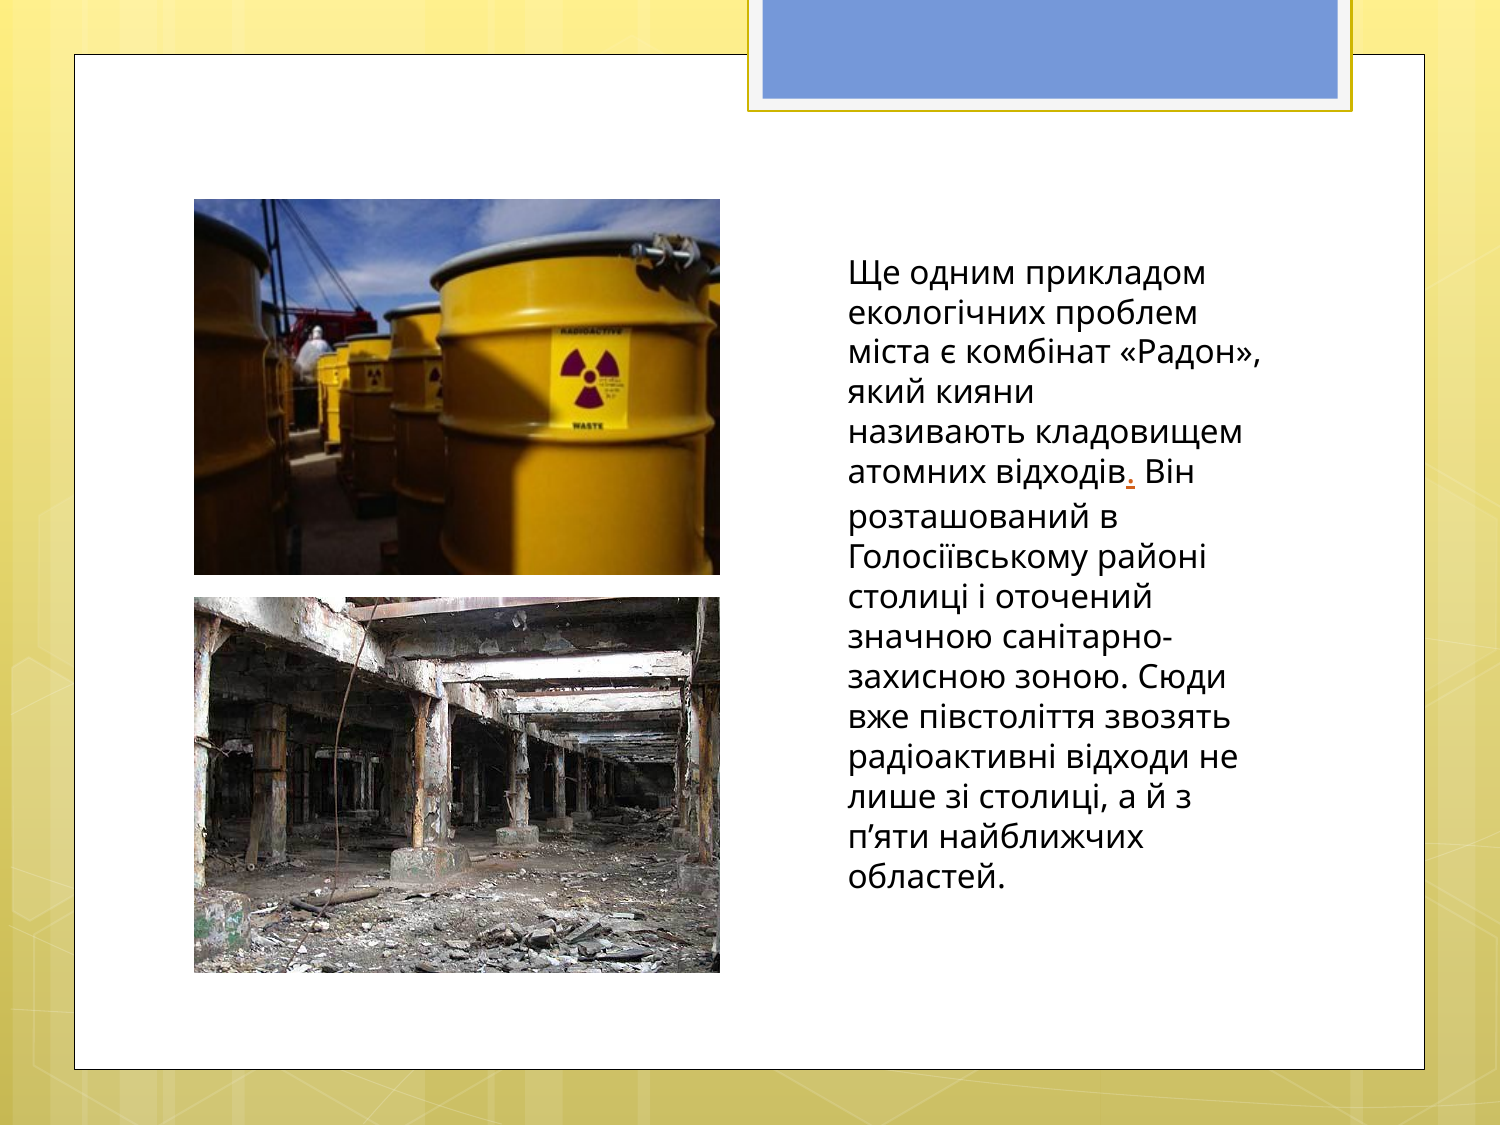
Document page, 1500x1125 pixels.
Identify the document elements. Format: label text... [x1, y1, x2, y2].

picture [194, 597, 720, 974]
picture [194, 198, 720, 575]
text_box Ще одним прикладом екологічних проблем міста є комбінат «Радон», який кияни називають кладовищем атомних відходів. Він розташований в Голосіївському районі столиці і оточений значною санітарно-захисною зоною. Сюди вже півстоліття звозять радіоактивні відходи не лише зі столиці, а й з п’яти найближчих областей. [832, 243, 1294, 903]
